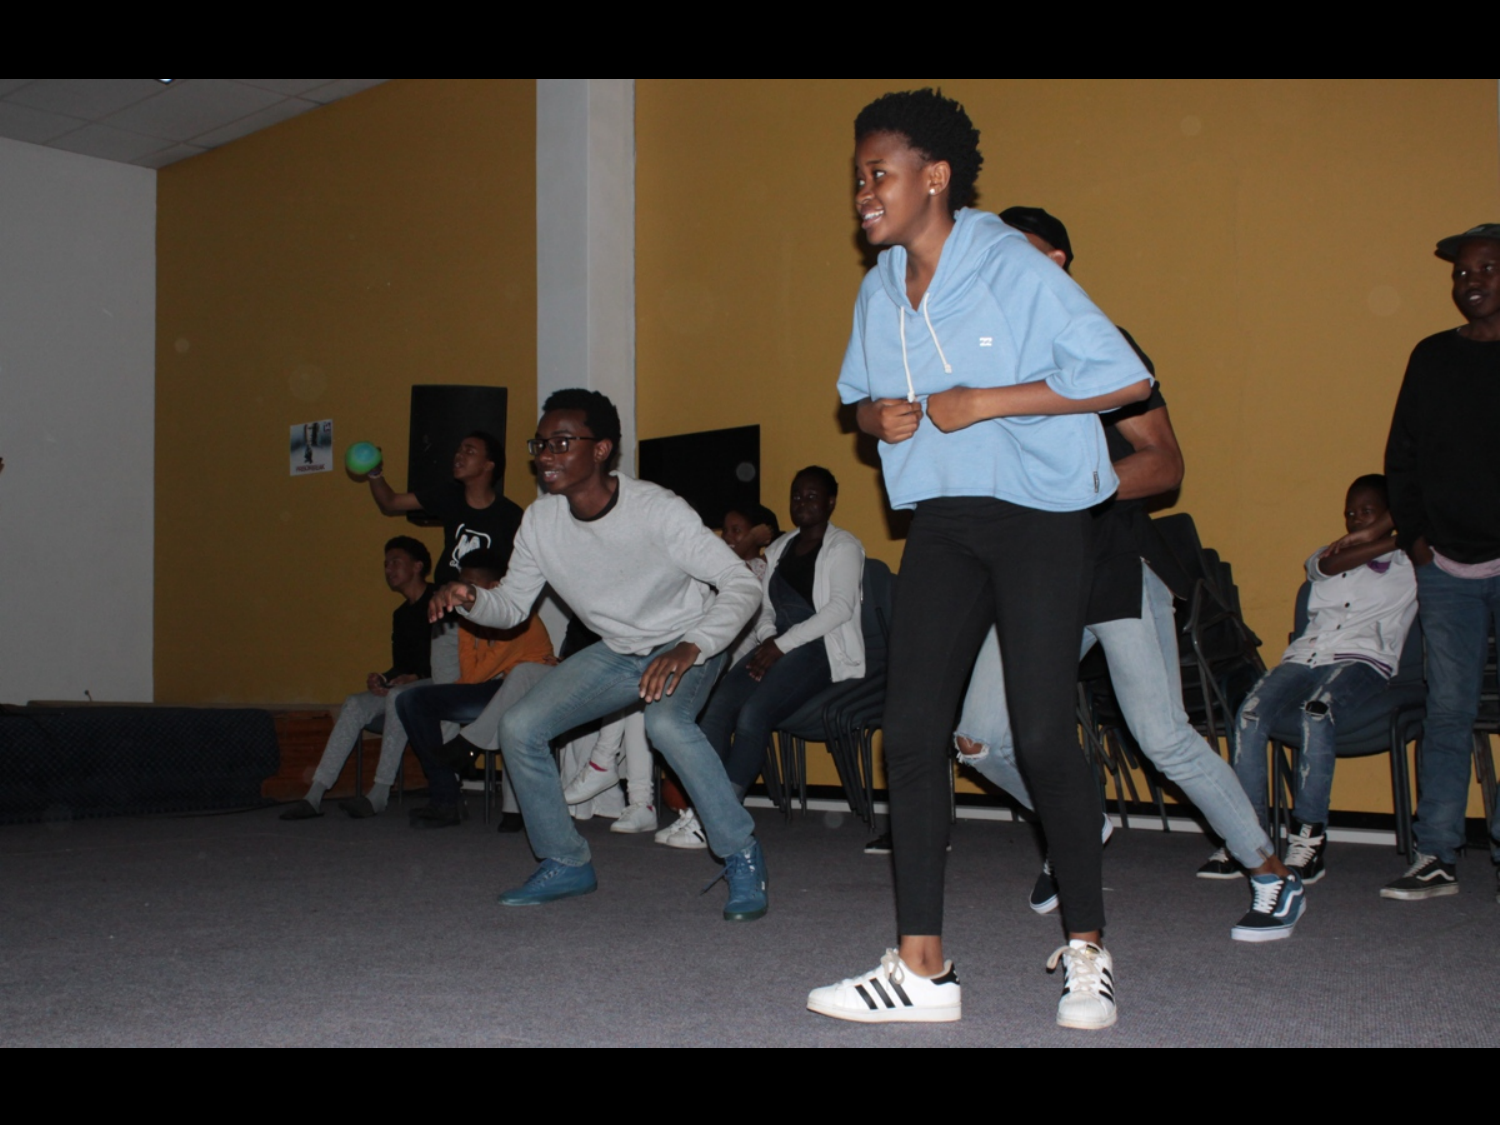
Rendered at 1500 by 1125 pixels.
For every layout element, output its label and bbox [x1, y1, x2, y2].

picture [0, 78, 1500, 1049]
